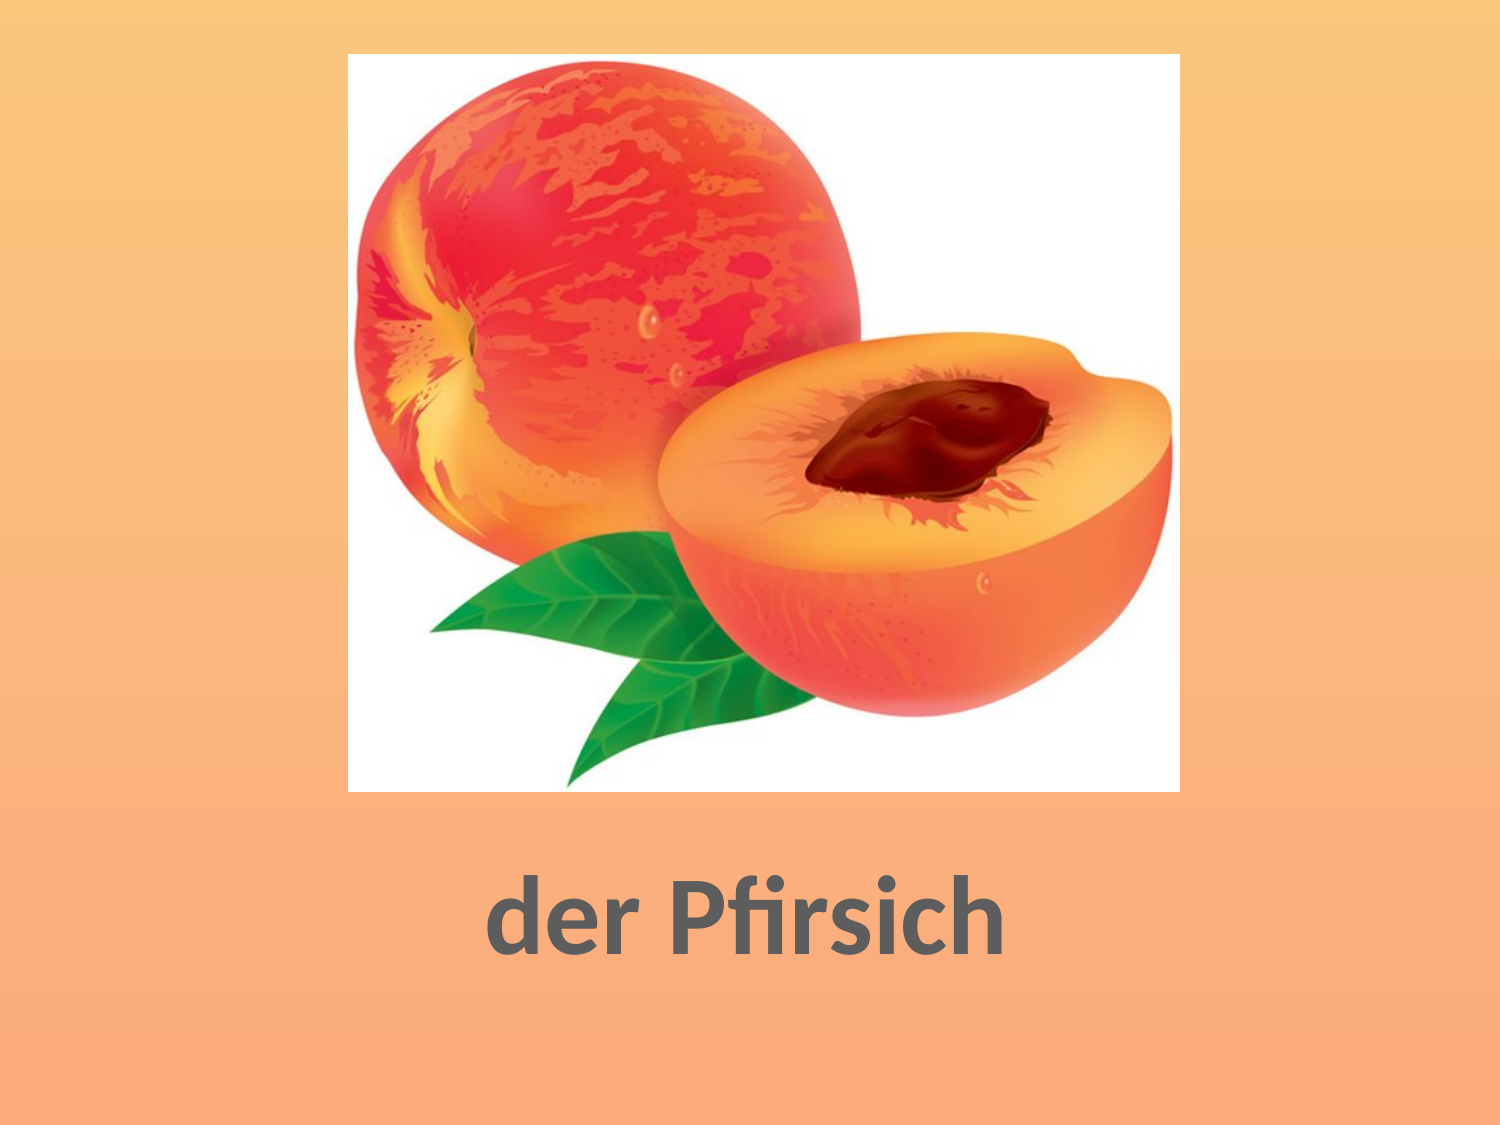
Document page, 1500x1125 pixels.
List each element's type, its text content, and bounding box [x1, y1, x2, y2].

text_box der Pfirsich [469, 834, 1024, 985]
picture [348, 54, 1180, 793]
